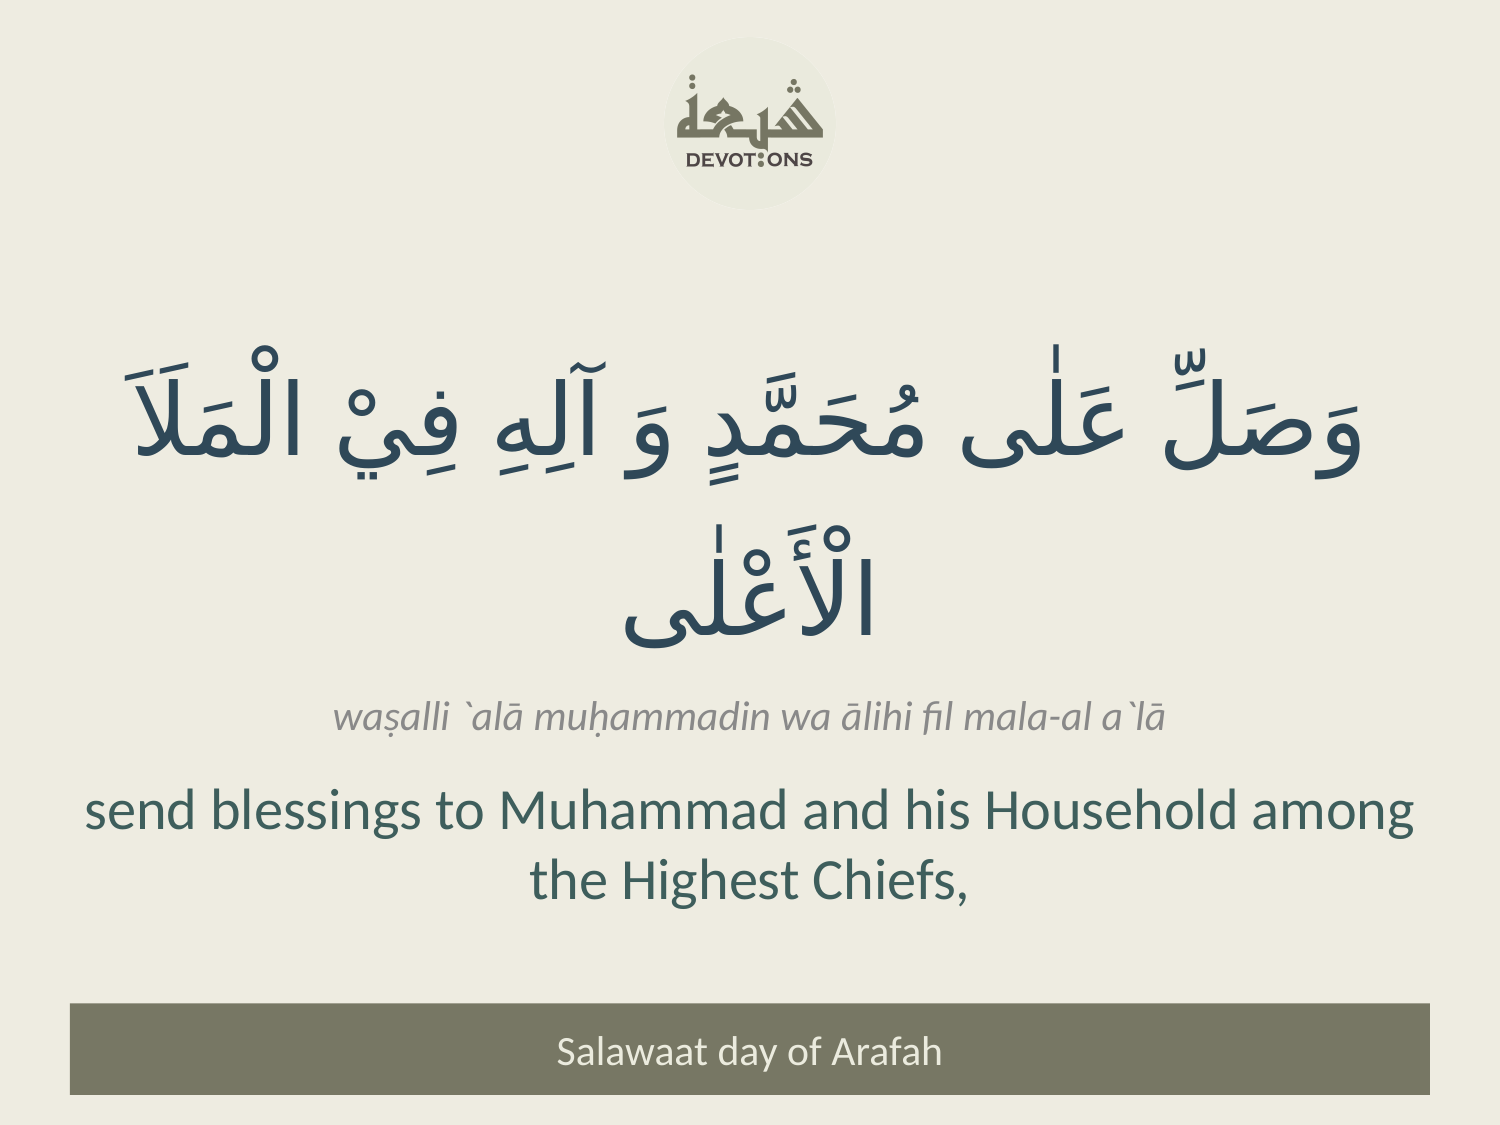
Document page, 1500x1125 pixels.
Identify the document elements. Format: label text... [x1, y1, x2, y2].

list وَصَلِّ عَلٰى مُحَمَّدٍ وَ آلِهِ فِيْ الْمَلَاَ الْأَعْلٰى waṣalli `alā muḥammadin wa ālihi fil mala-al a`lā send blessings to Muhammad and his Household among the Highest Chiefs, [69, 203, 1430, 1003]
list Salawaat day of Arafah [69, 1003, 1430, 1095]
picture [656, 29, 844, 203]
